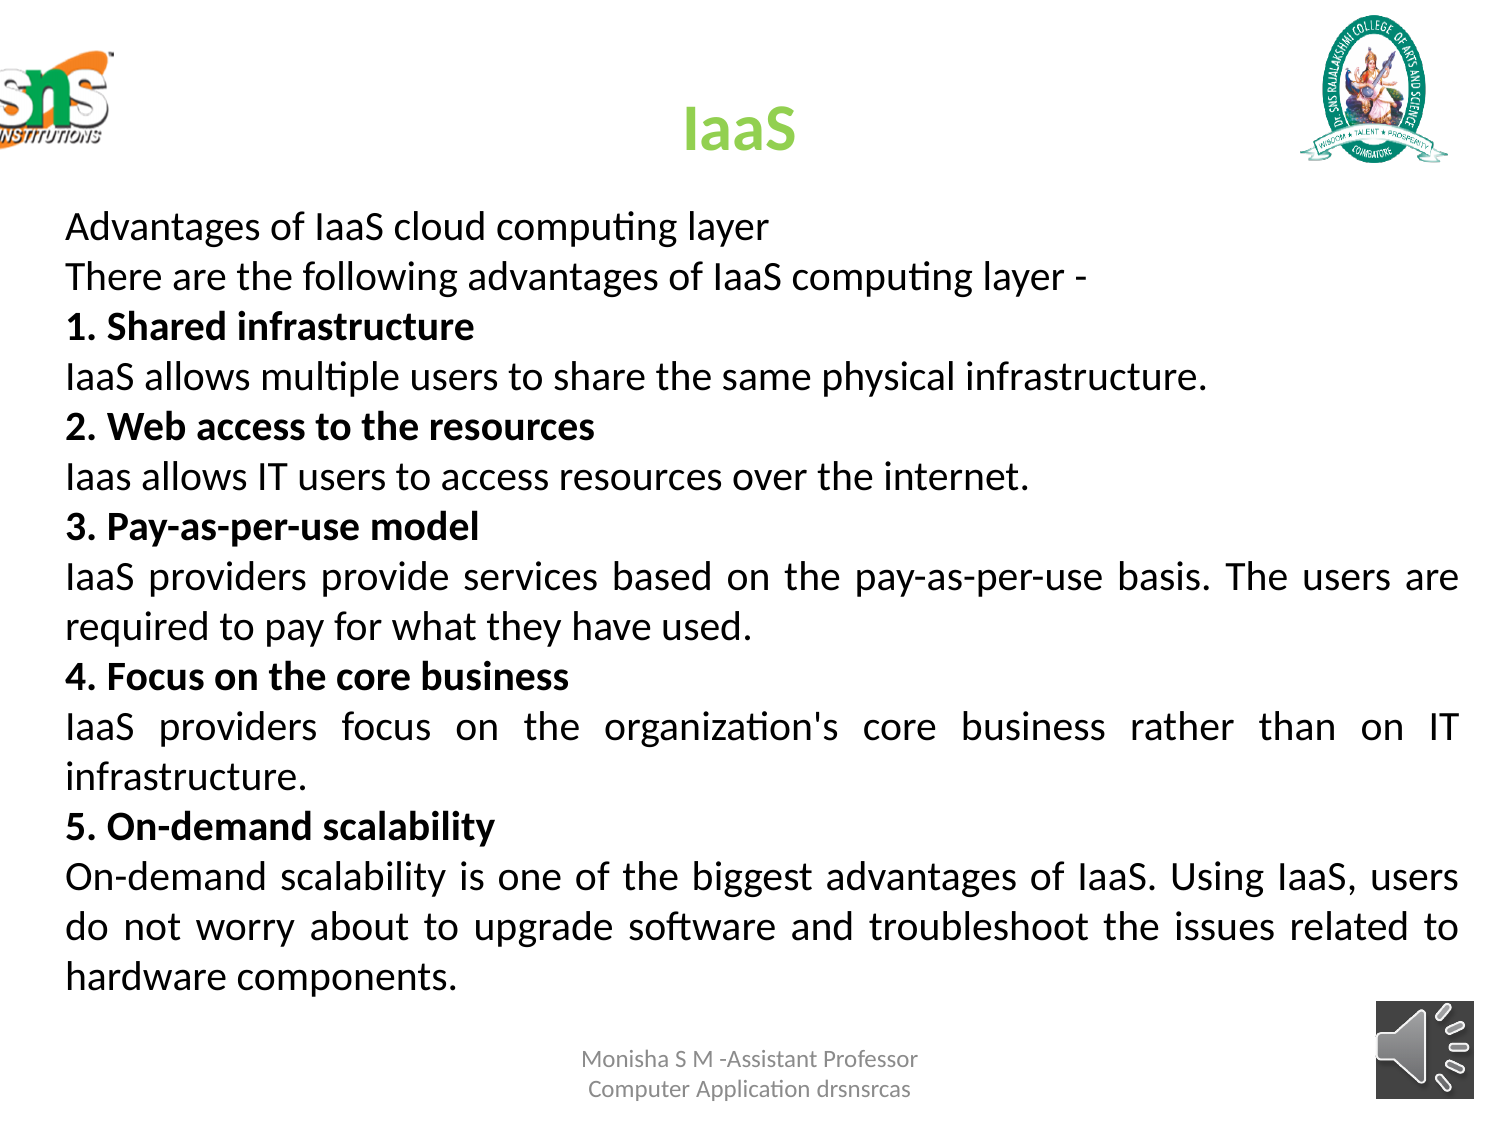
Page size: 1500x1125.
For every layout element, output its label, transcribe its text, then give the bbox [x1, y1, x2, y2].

list IaaS [24, 20, 1425, 1000]
text_box Advantages of IaaS cloud computing layer There are the following advantages of IaaS computing layer - 1. Shared infrastructure IaaS allows multiple users to share the same physical infrastructure. 2. Web access to the resources Iaas allows IT users to access resources over the internet. 3. Pay-as-per-use model IaaS providers provide services based on the pay-as-per-use basis. The users are required to pay for what they have used. 4. Focus on the core business IaaS providers focus on the organization's core business rather than on IT infrastructure. 5. On-demand scalability On-demand scalability is one of the biggest advantages of IaaS. Using IaaS, users do not worry about to upgrade software and troubleshoot the issues related to hardware components. [50, 191, 1475, 1125]
picture [1374, 999, 1476, 1101]
picture [1300, 15, 1448, 163]
footer Monisha S M -Assistant Professor Computer Application drsnsrcas [512, 1042, 988, 1103]
picture [0, 49, 115, 150]
